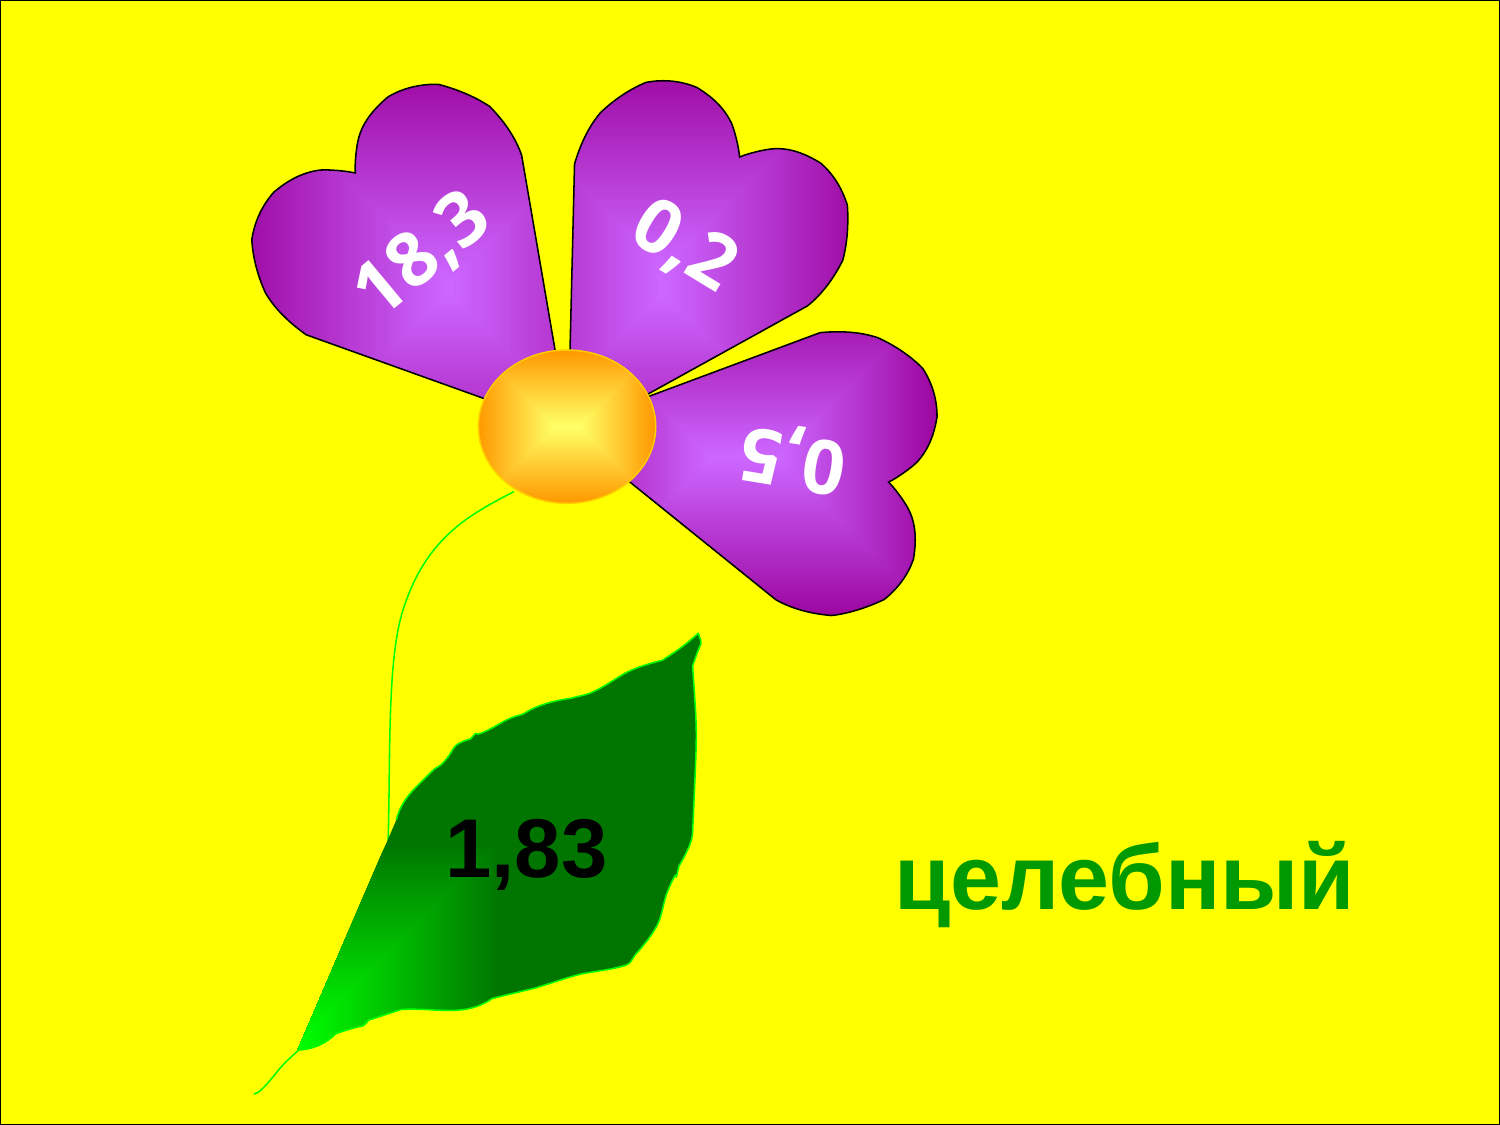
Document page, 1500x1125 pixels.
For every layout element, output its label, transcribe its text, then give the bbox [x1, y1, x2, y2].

text_box [253, 491, 514, 1094]
text_box [297, 633, 701, 1050]
text_box 18,3 [251, 84, 556, 399]
text_box целебный [879, 810, 1436, 936]
text_box [0, 0, 1500, 1125]
text_box 0,5 [629, 331, 938, 616]
text_box 1,83 [430, 786, 668, 902]
text_box [478, 350, 656, 504]
text_box 0,2 [570, 80, 848, 395]
